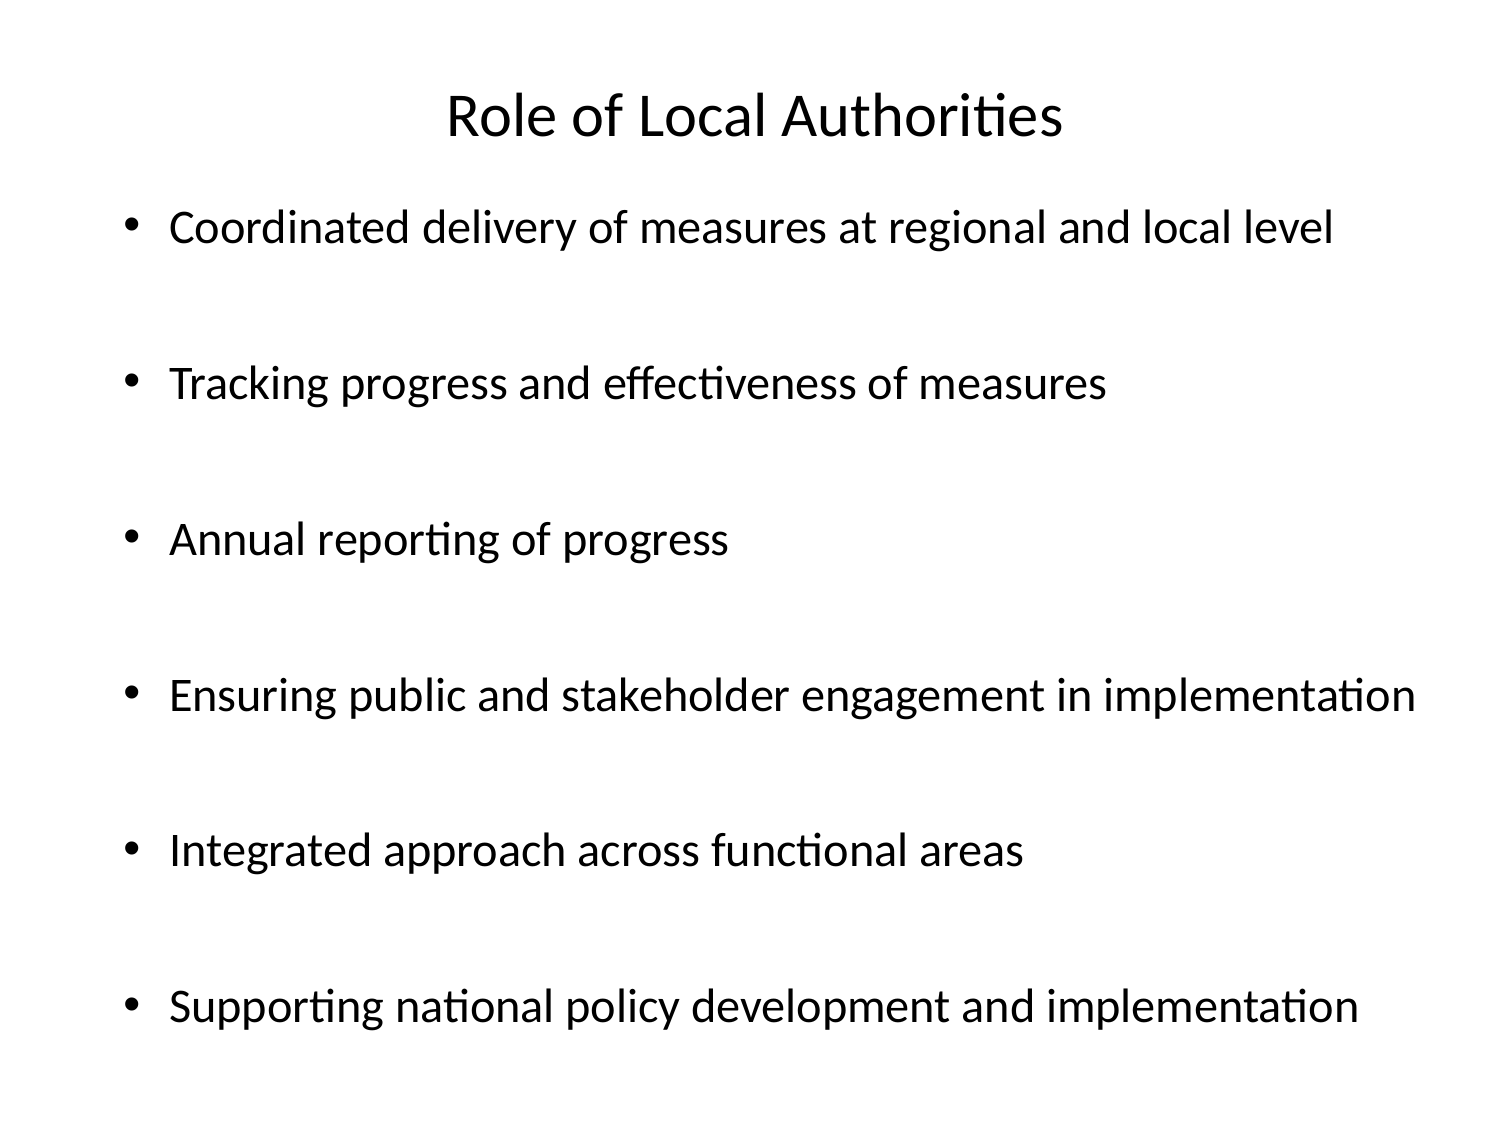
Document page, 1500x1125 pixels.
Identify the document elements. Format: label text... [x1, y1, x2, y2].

list Coordinated delivery of measures at regional and local level Tracking progress and effectiveness of measures Annual reporting of progress Ensuring public and stakeholder engagement in implementation Integrated approach across functional areas Supporting national policy development and implementation [35, 187, 1450, 1088]
title Role of Local Authorities [23, 49, 1488, 174]
